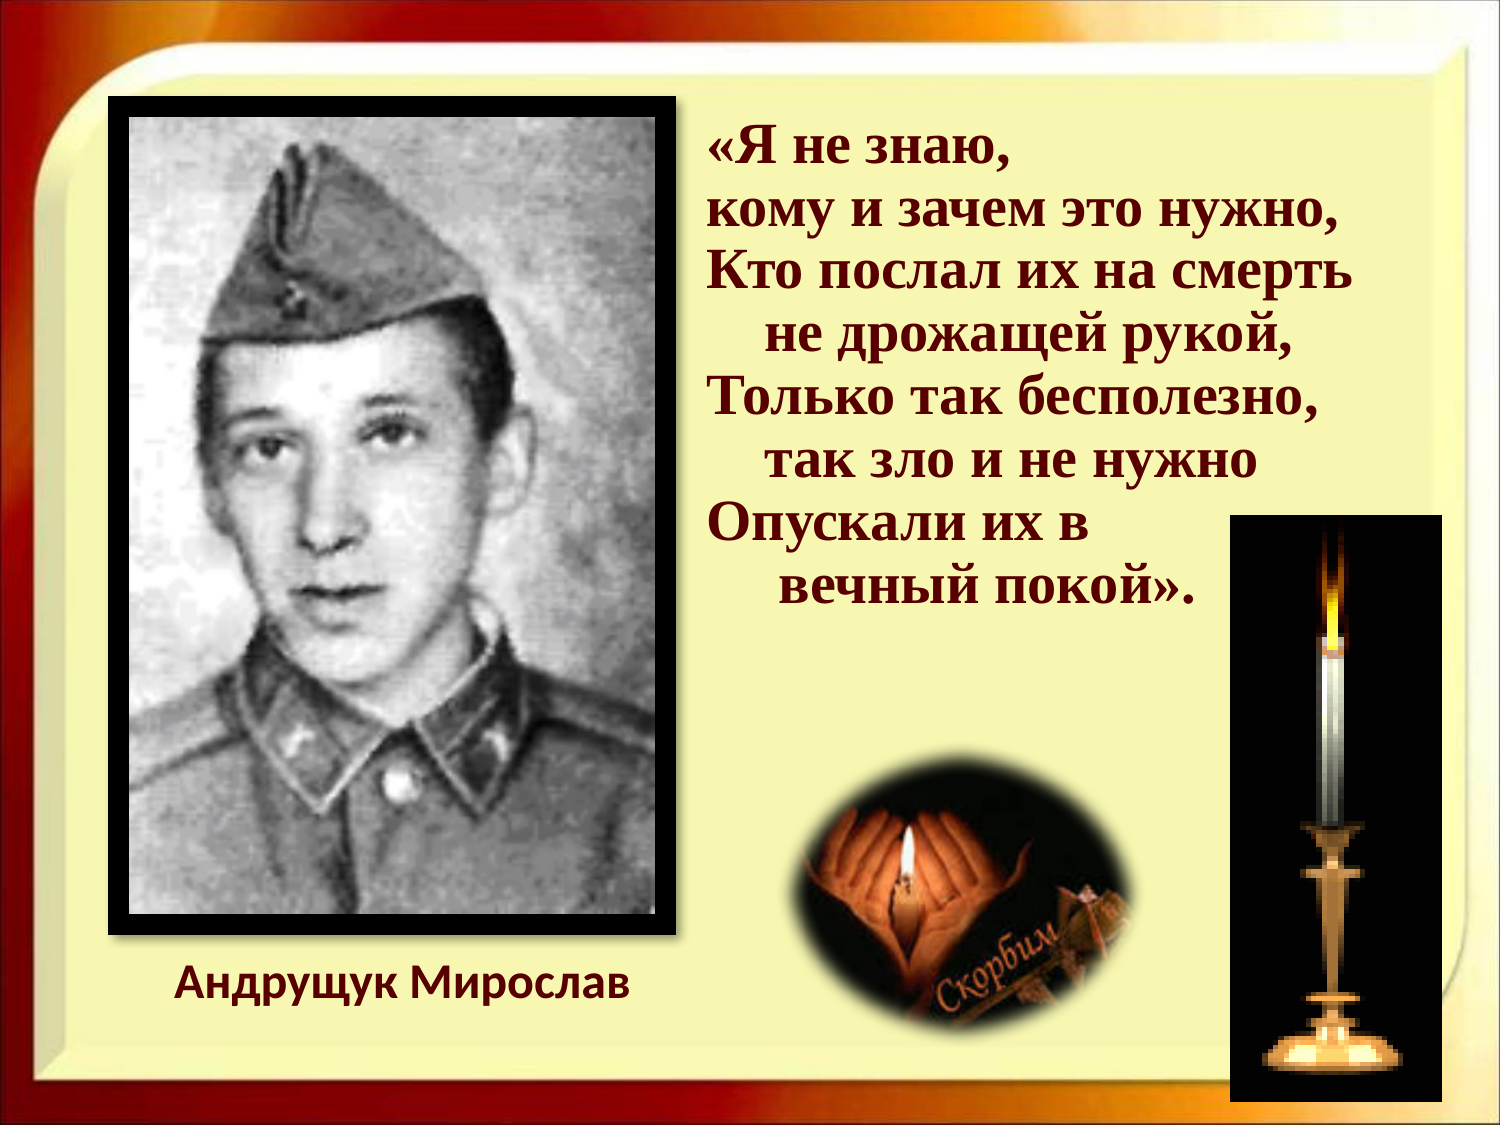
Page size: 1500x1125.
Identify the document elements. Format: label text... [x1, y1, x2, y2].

picture [0, 0, 1500, 1125]
text_box Андрущук Мирослав [115, 935, 682, 1022]
text_box «Я не знаю, кому и зачем это нужно, Кто послал их на смерть не дрожащей рукой, Только так бесполезно, так зло и не нужно Опускали их в вечный покой». [691, 105, 1465, 624]
